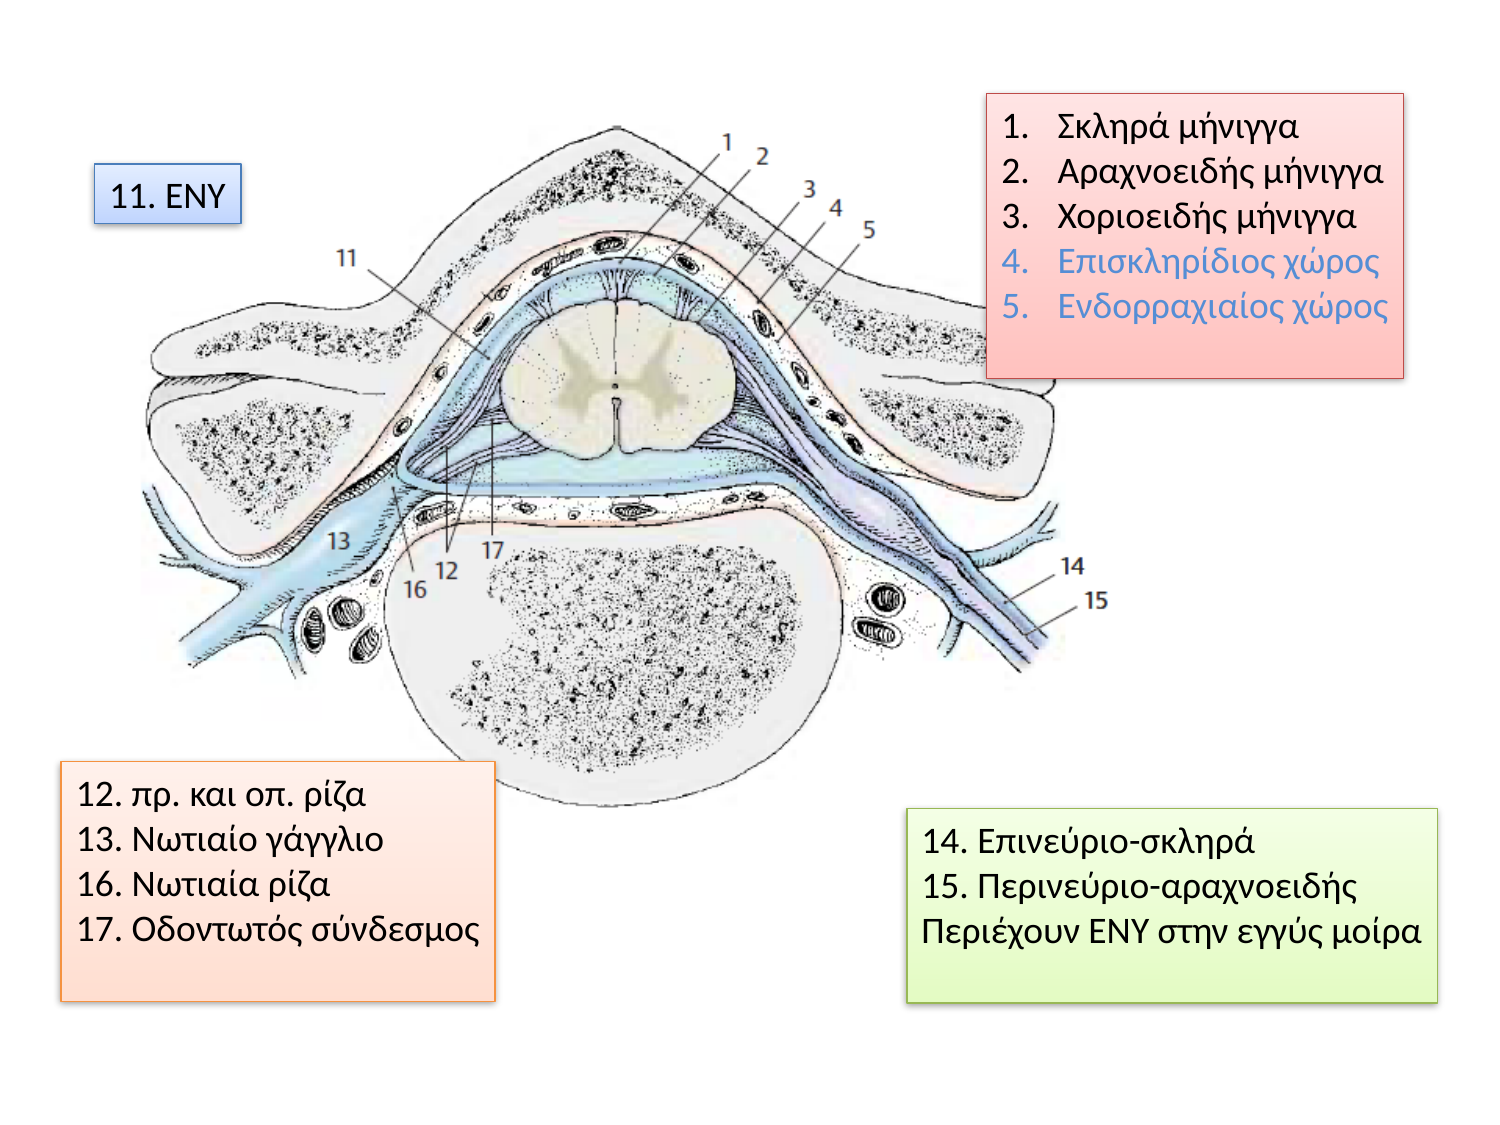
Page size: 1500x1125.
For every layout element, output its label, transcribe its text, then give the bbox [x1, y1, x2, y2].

picture [81, 93, 1236, 815]
text_box 14. Επινεύριο-σκληρά 15. Περινεύριο-αραχνοειδής Περιέχουν ΕΝΥ στην εγγύς μοίρα [906, 808, 1438, 1004]
text_box Σκληρά μήνιγγα Αραχνοειδής μήνιγγα Χοριοειδής μήνιγγα Επισκληρίδιος χώρος Ενδορραχιαίος χώρος [1236, 93, 1404, 379]
text_box 12. πρ. και οπ. ρίζα 13. Νωτιαίο γάγγλιο 16. Νωτιαία ρίζα 17. Οδοντωτός σύνδεσμος [60, 761, 496, 1002]
